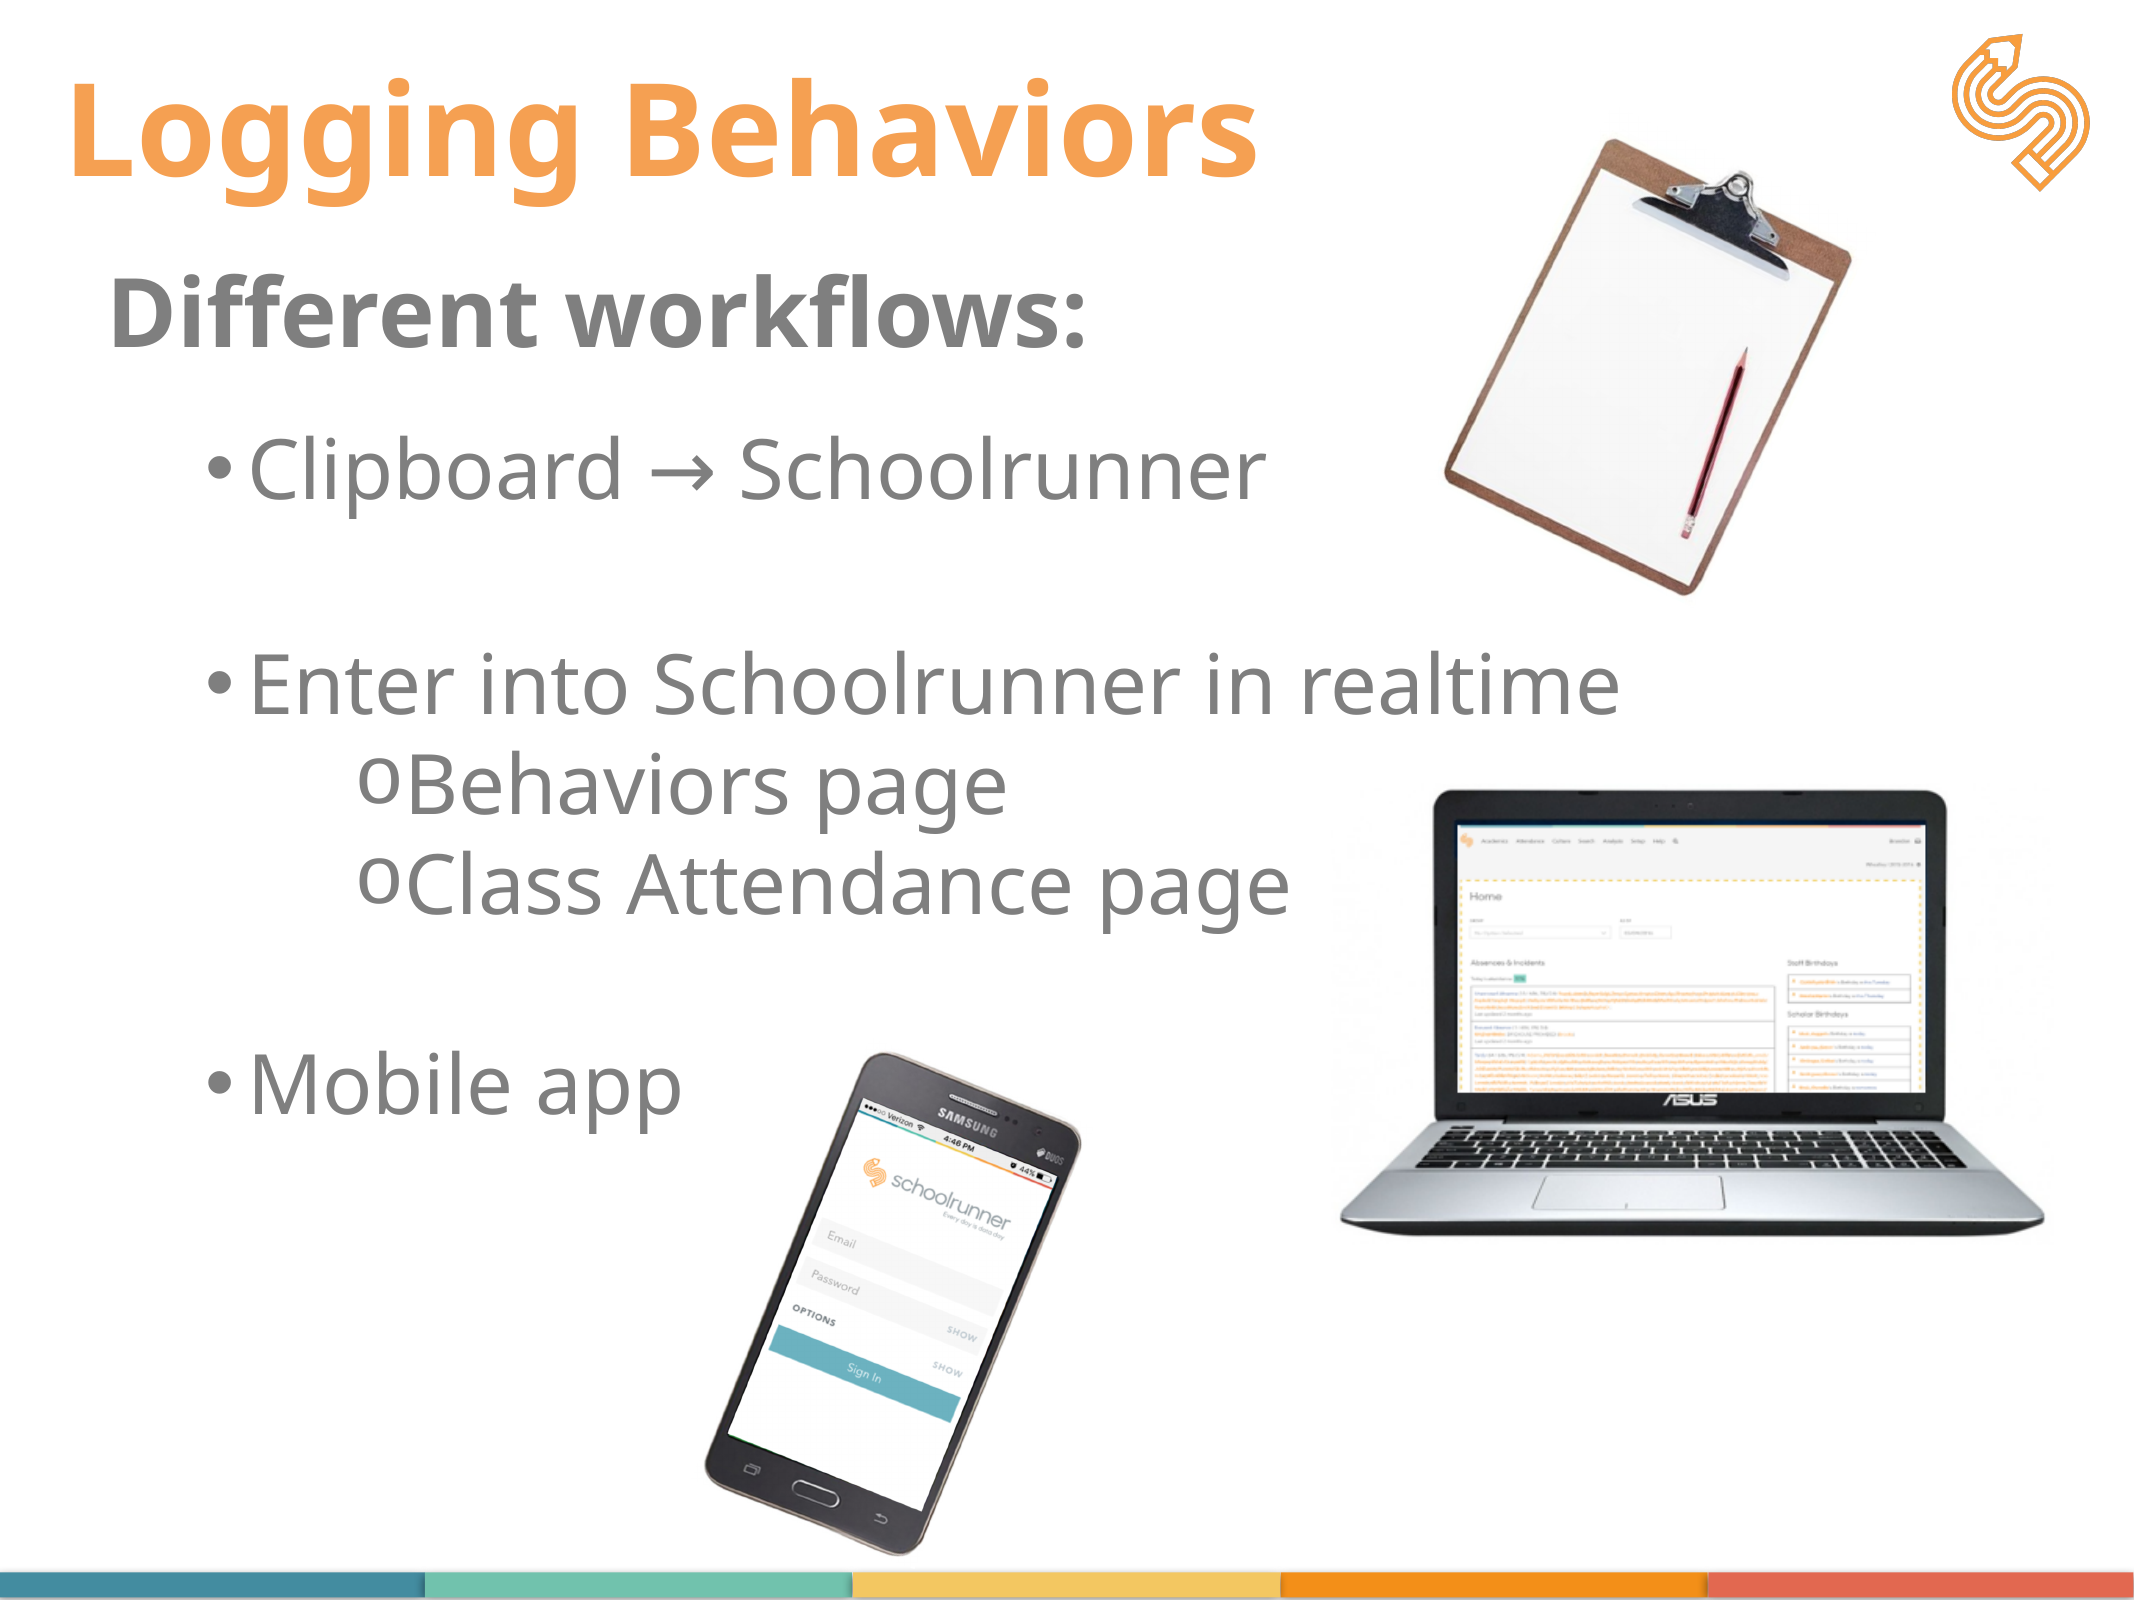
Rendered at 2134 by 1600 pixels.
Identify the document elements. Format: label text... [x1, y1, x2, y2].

picture [1430, 105, 1875, 607]
picture [1331, 783, 2054, 1245]
title Logging Behaviors [55, 0, 1877, 254]
picture [1936, 24, 2103, 204]
text_box Different workflows: Clipboard → Schoolrunner Enter into Schoolrunner in realtime Behaviors page Class Attendance page Mobile app [98, 244, 2010, 1139]
picture [692, 1038, 1092, 1568]
